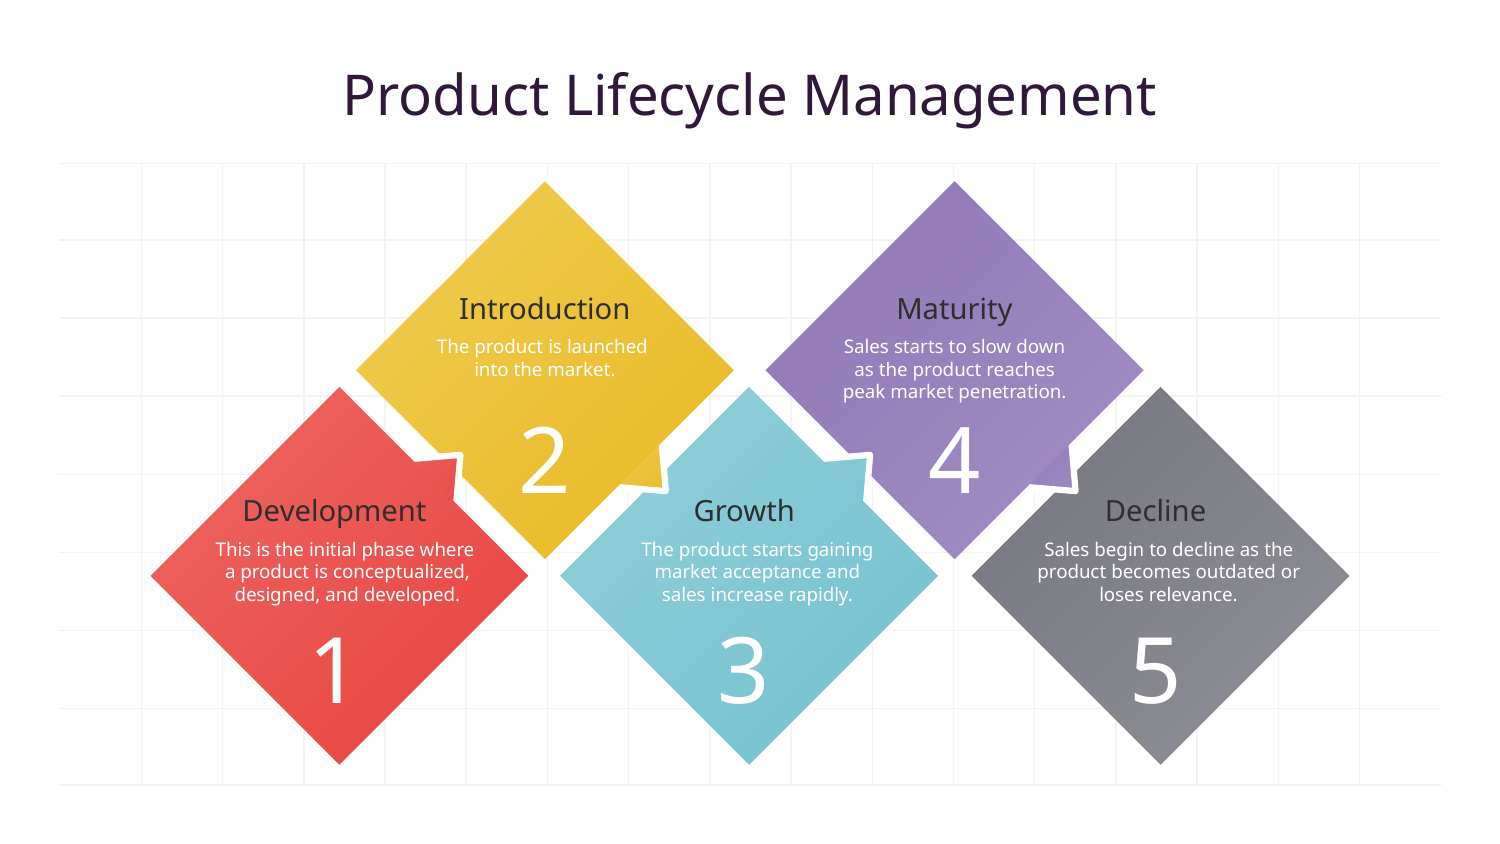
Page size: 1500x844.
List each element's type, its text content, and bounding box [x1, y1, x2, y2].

text_box Product Lifecycle Management [58, 59, 1441, 127]
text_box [150, 180, 1350, 765]
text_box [58, 163, 1442, 786]
